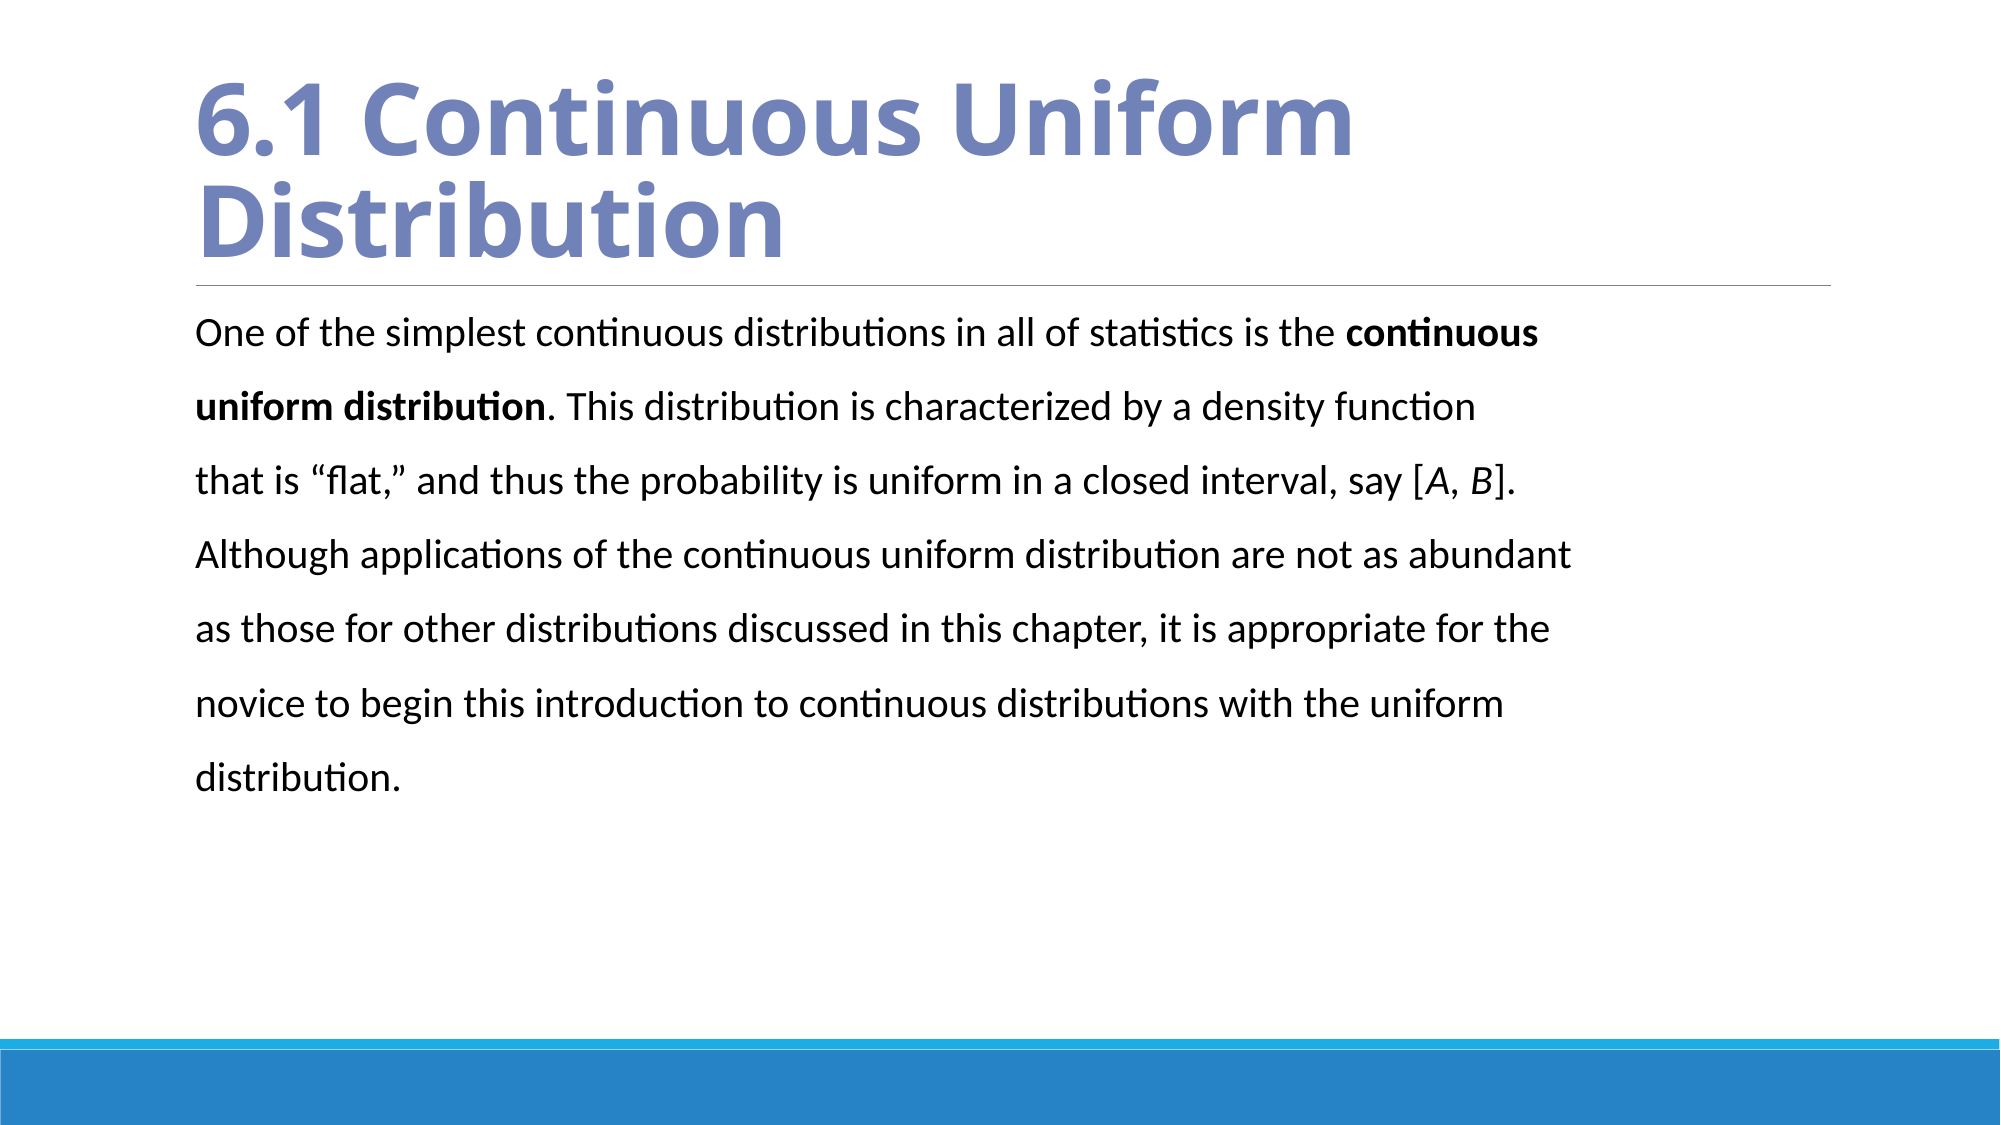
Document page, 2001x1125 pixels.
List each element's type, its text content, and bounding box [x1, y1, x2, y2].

title 6.1 Continuous Uniform Distribution [180, 47, 1830, 285]
list One of the simplest continuous distributions in all of statistics is the continuous uniform distribution. This distribution is characterized by a density function that is “flat,” and thus the probability is uniform in a closed interval, say [A, B]. Although applications of the continuous uniform distribution are not as abundant as those for other distributions discussed in this chapter, it is appropriate for the novice to begin this introduction to continuous distributions with the uniform distribution. [180, 302, 1830, 963]
